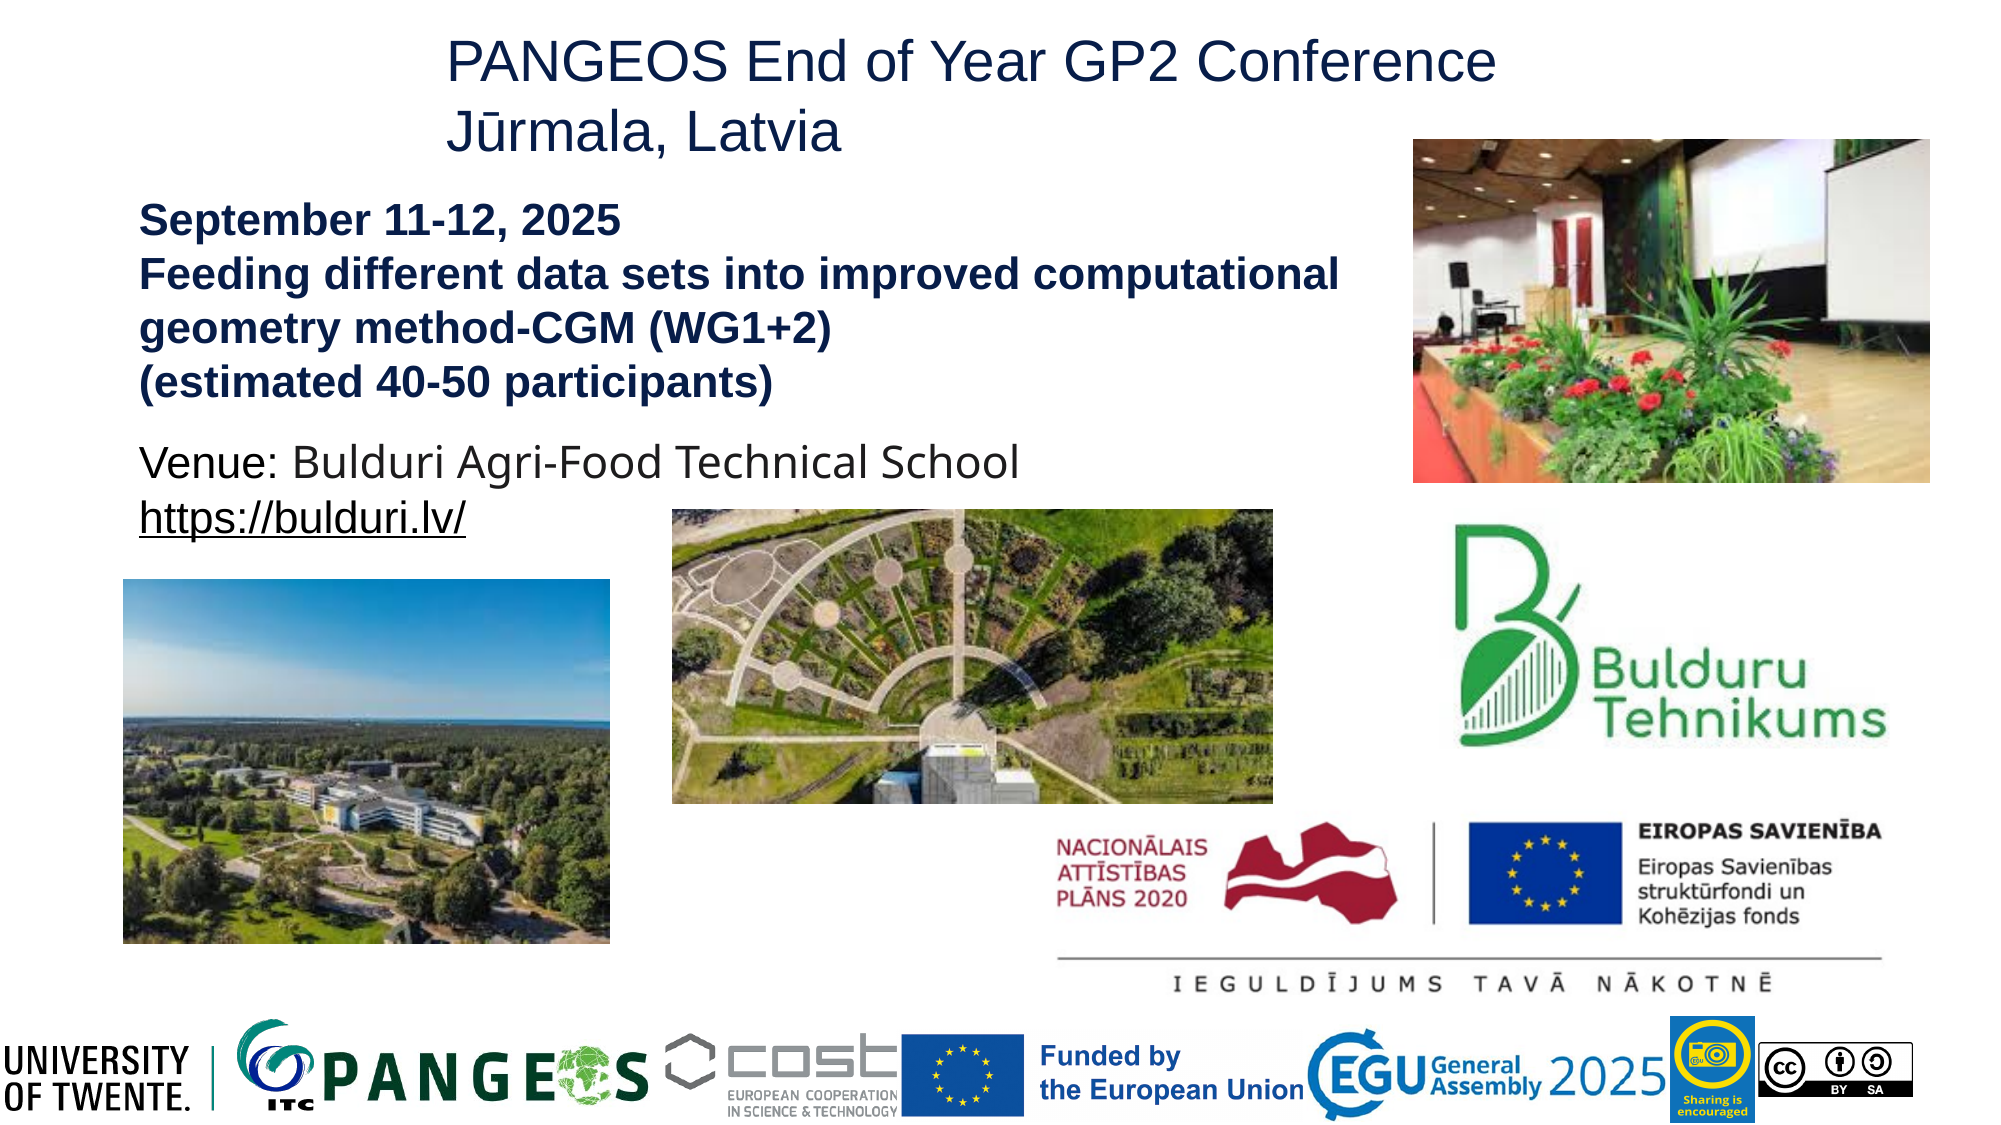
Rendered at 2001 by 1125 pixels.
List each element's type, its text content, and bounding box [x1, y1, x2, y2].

text_box PANGEOS End of Year GP2 Conference Jūrmala, Latvia [431, 15, 1569, 171]
picture [575, 579, 601, 584]
text_box Venue: Bulduri Agri-Food Technical School https://bulduri.lv/ [123, 426, 1131, 550]
picture [1413, 138, 1930, 483]
picture [5, 1019, 650, 1111]
text_box September 11-12, 2025 Feeding different data sets into improved computational geometry method-CGM (WG1+2) (estimated 40-50 participants) [123, 182, 1413, 416]
picture [1758, 1042, 1913, 1097]
picture [671, 509, 1904, 1009]
picture [1439, 507, 1904, 763]
picture [123, 579, 610, 944]
picture [654, 1016, 1755, 1123]
